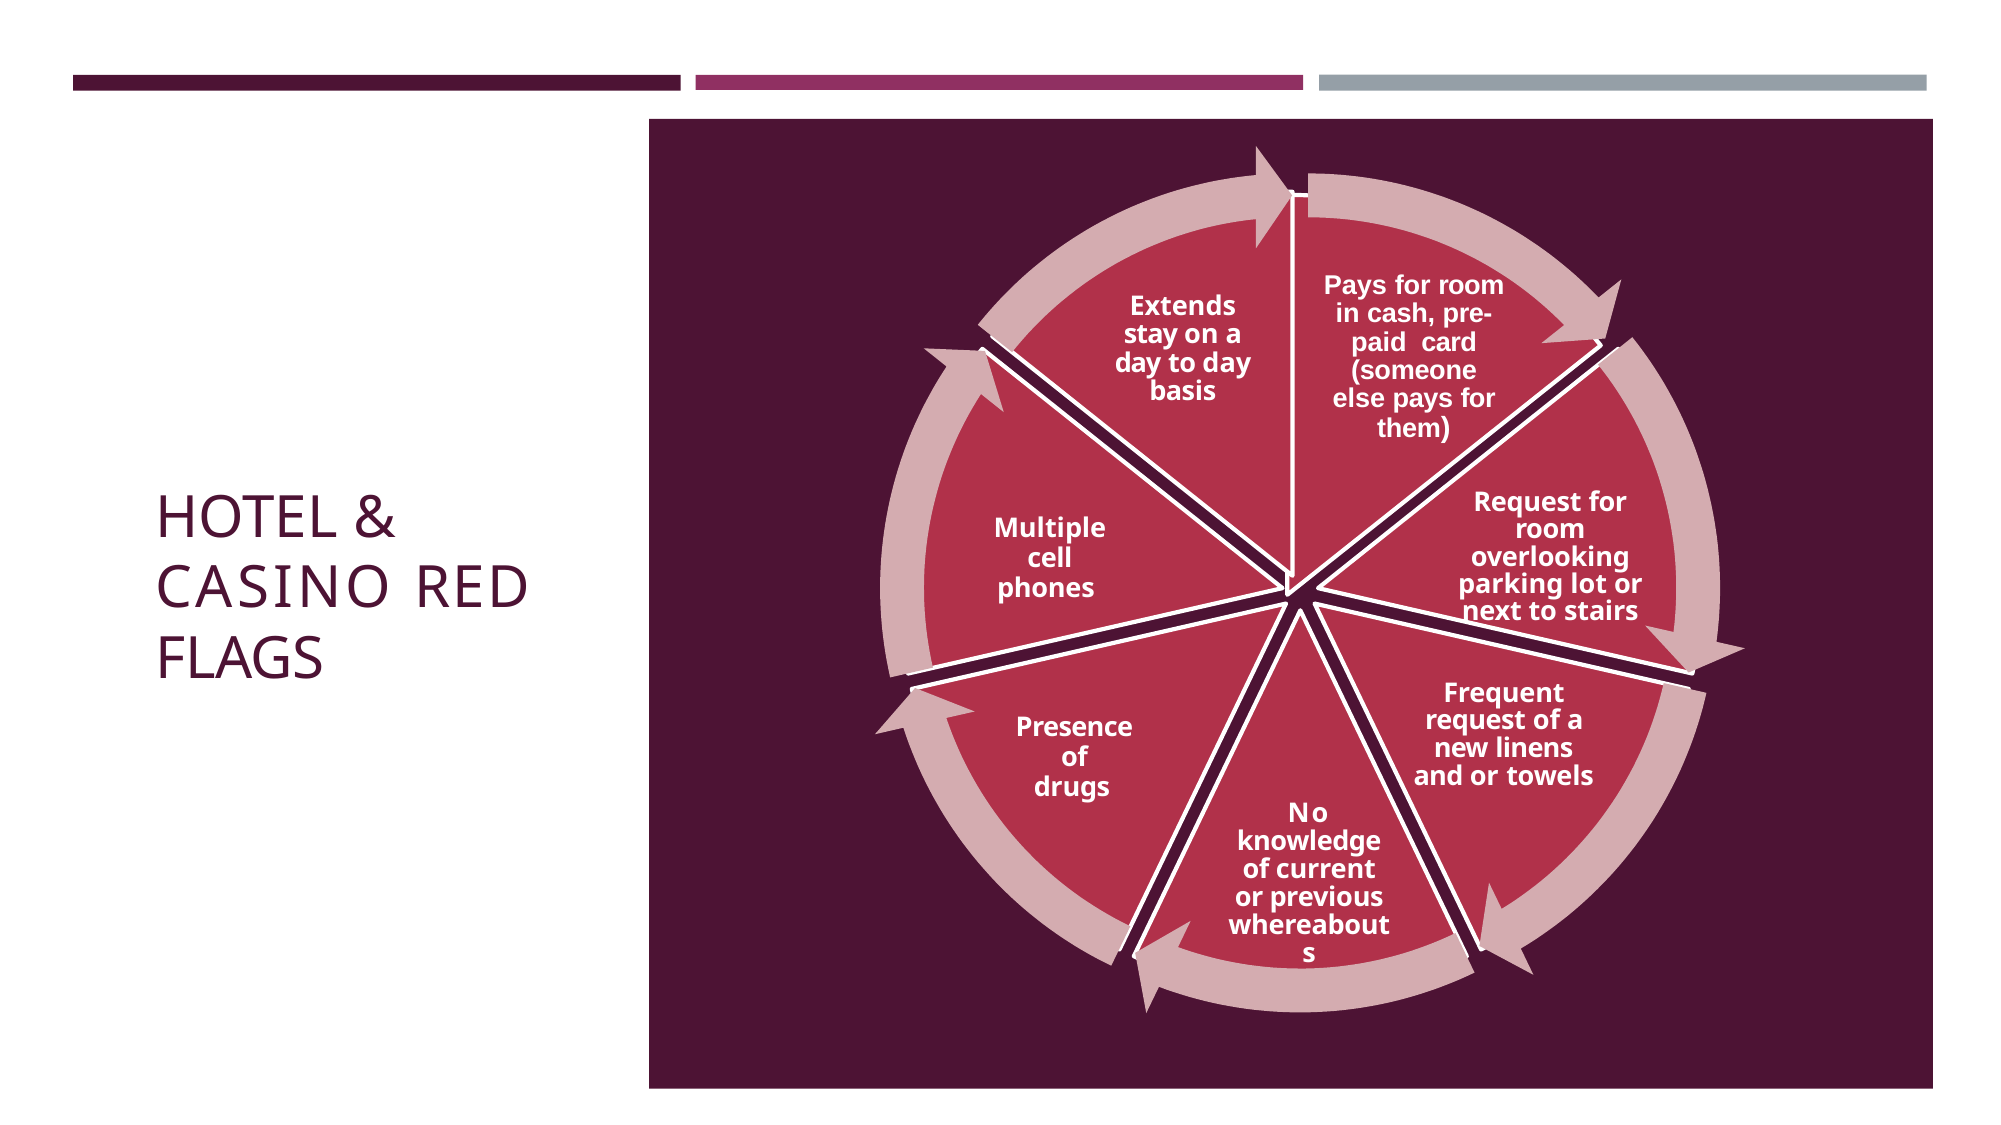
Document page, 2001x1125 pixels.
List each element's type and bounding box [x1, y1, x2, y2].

text_box [1312, 601, 1692, 952]
text_box [989, 189, 1295, 579]
text_box [909, 677, 1289, 952]
text_box [1131, 607, 1470, 997]
text_box [72, 74, 1934, 1090]
text_box [1315, 346, 1705, 676]
text_box [896, 346, 1285, 676]
